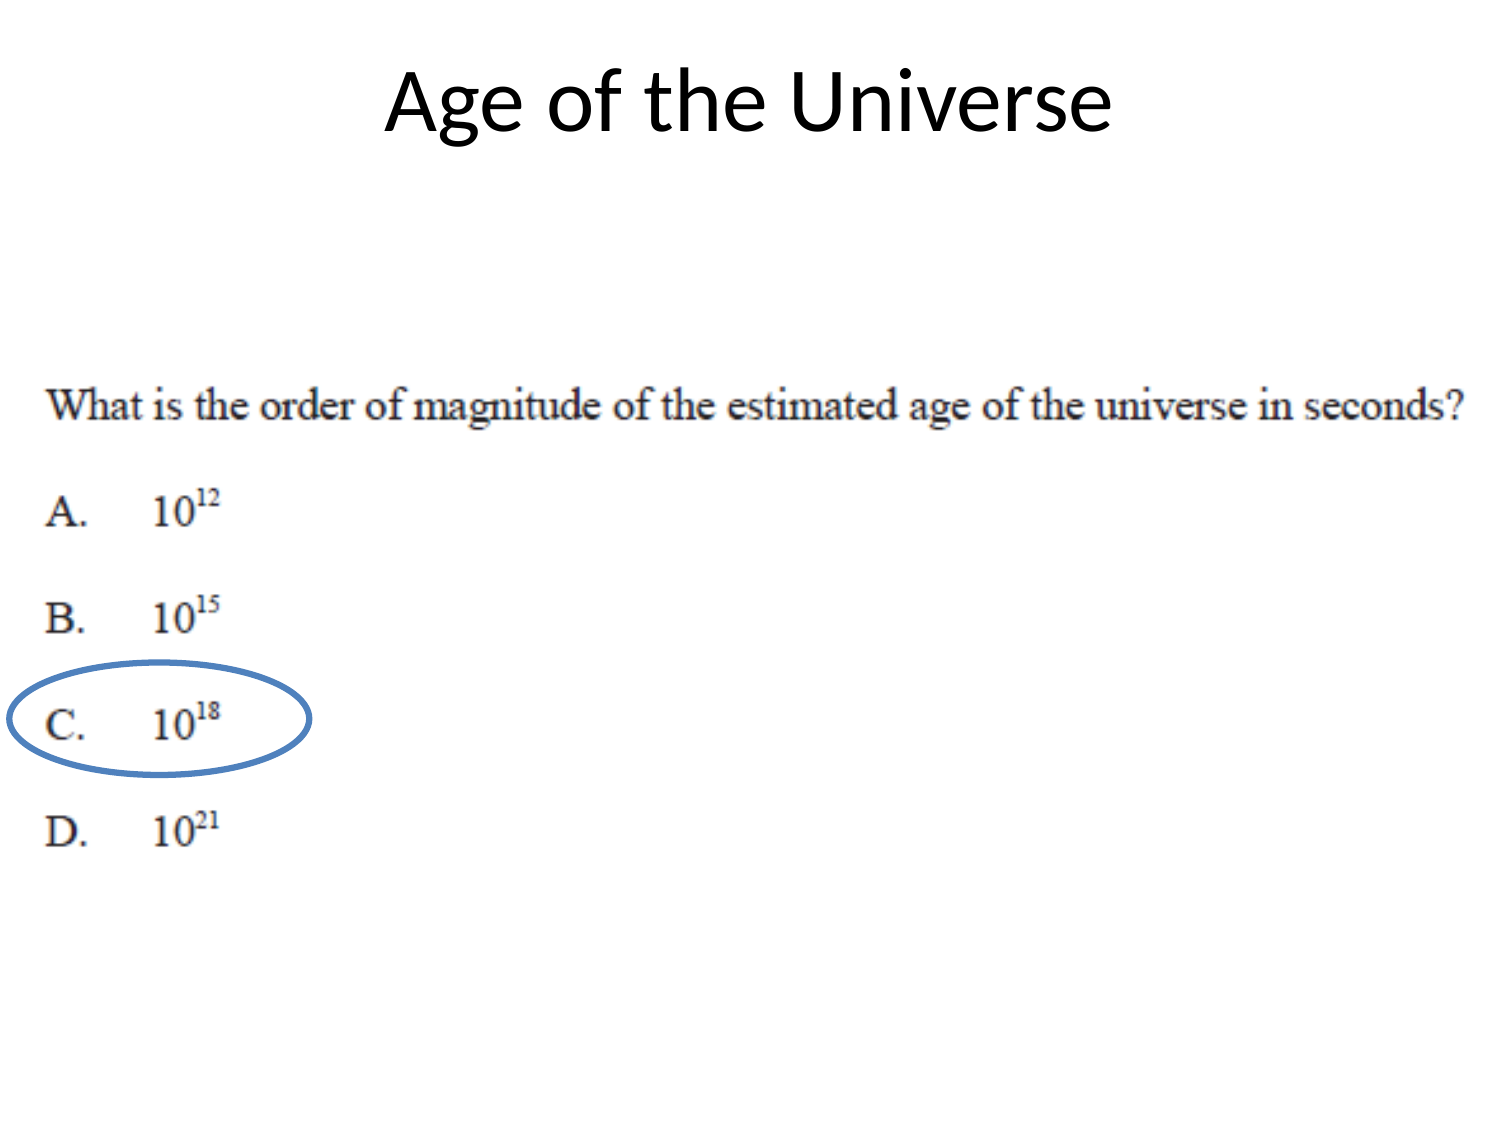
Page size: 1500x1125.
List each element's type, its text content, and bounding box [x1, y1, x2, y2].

text_box [7, 695, 19, 742]
picture [24, 362, 1487, 876]
title Age of the Universe [75, 1, 1425, 189]
